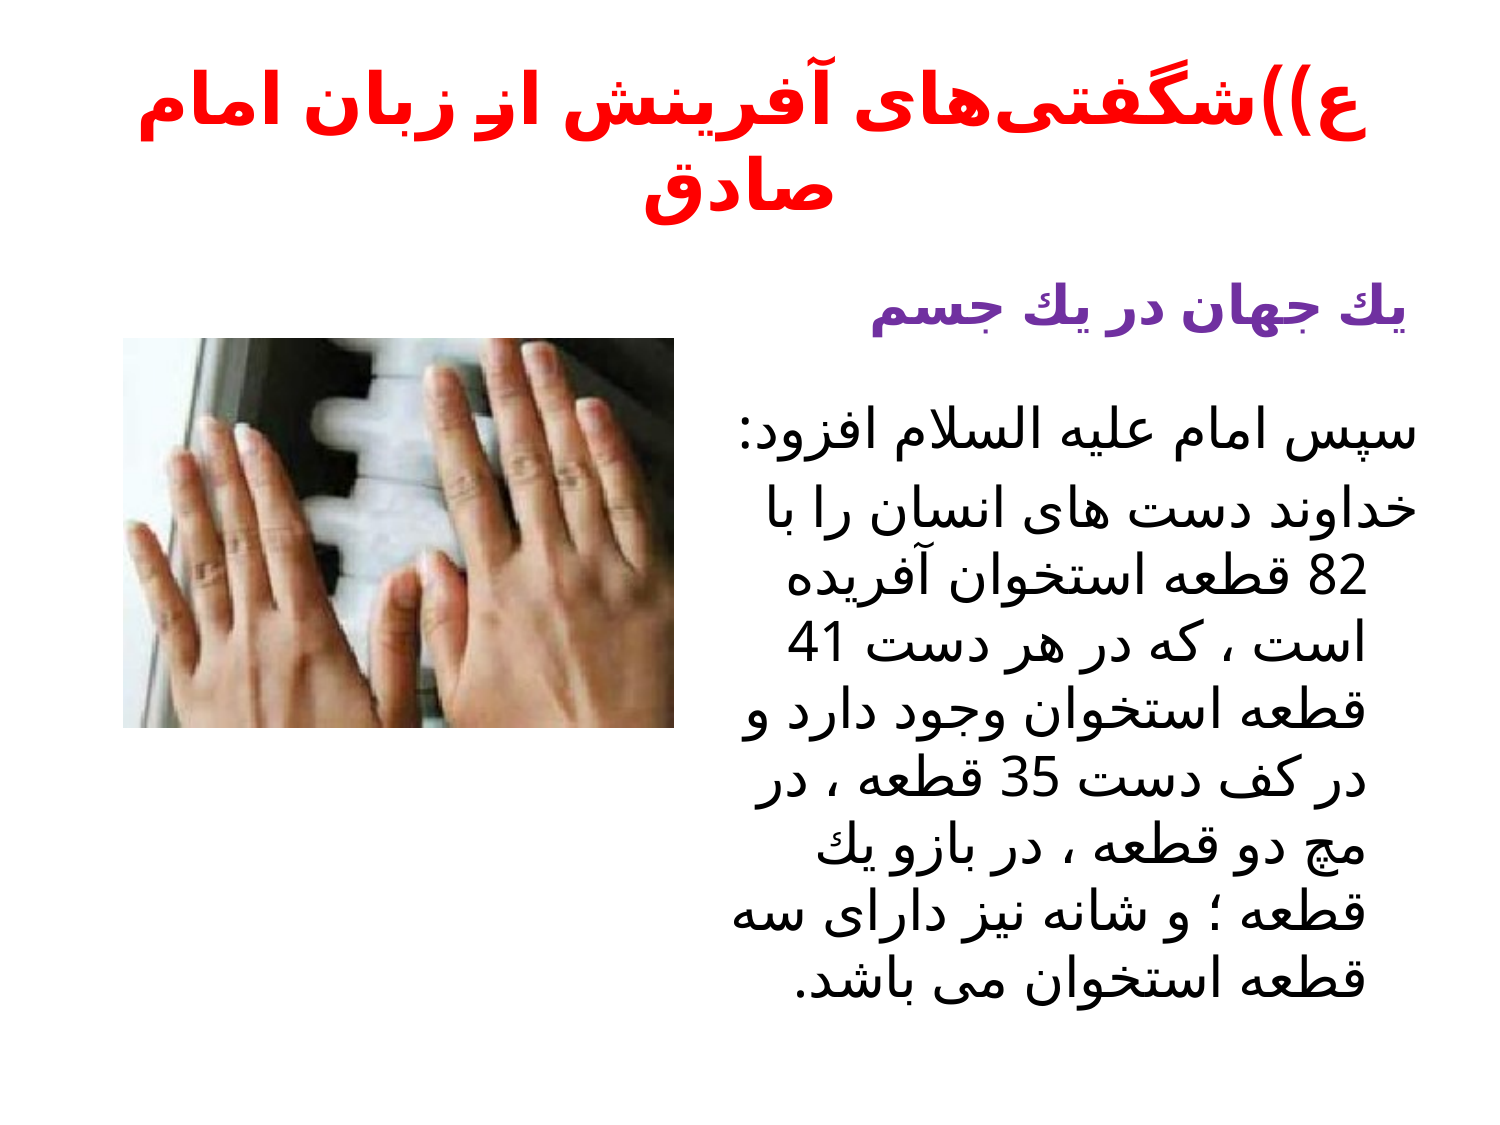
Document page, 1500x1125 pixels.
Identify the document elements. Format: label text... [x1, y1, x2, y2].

list سپس امام علیه السلام افزود: خداوند دست هاى انسان را با 82 قطعه استخوان آفریده است ، كه در هر دست 41 قطعه استخوان وجود دارد و در كف دست 35 قطعه ، در مچ دو قطعه ، در بازو یك قطعه ؛ و شانه نیز داراى سه قطعه استخوان مى باشد. [702, 385, 1436, 1059]
picture [123, 337, 674, 729]
text_box یك جهان در یك جسم [749, 262, 1425, 386]
title ع))شگفتی‌های آفرینش از زبان امام صادق [75, 45, 1425, 233]
